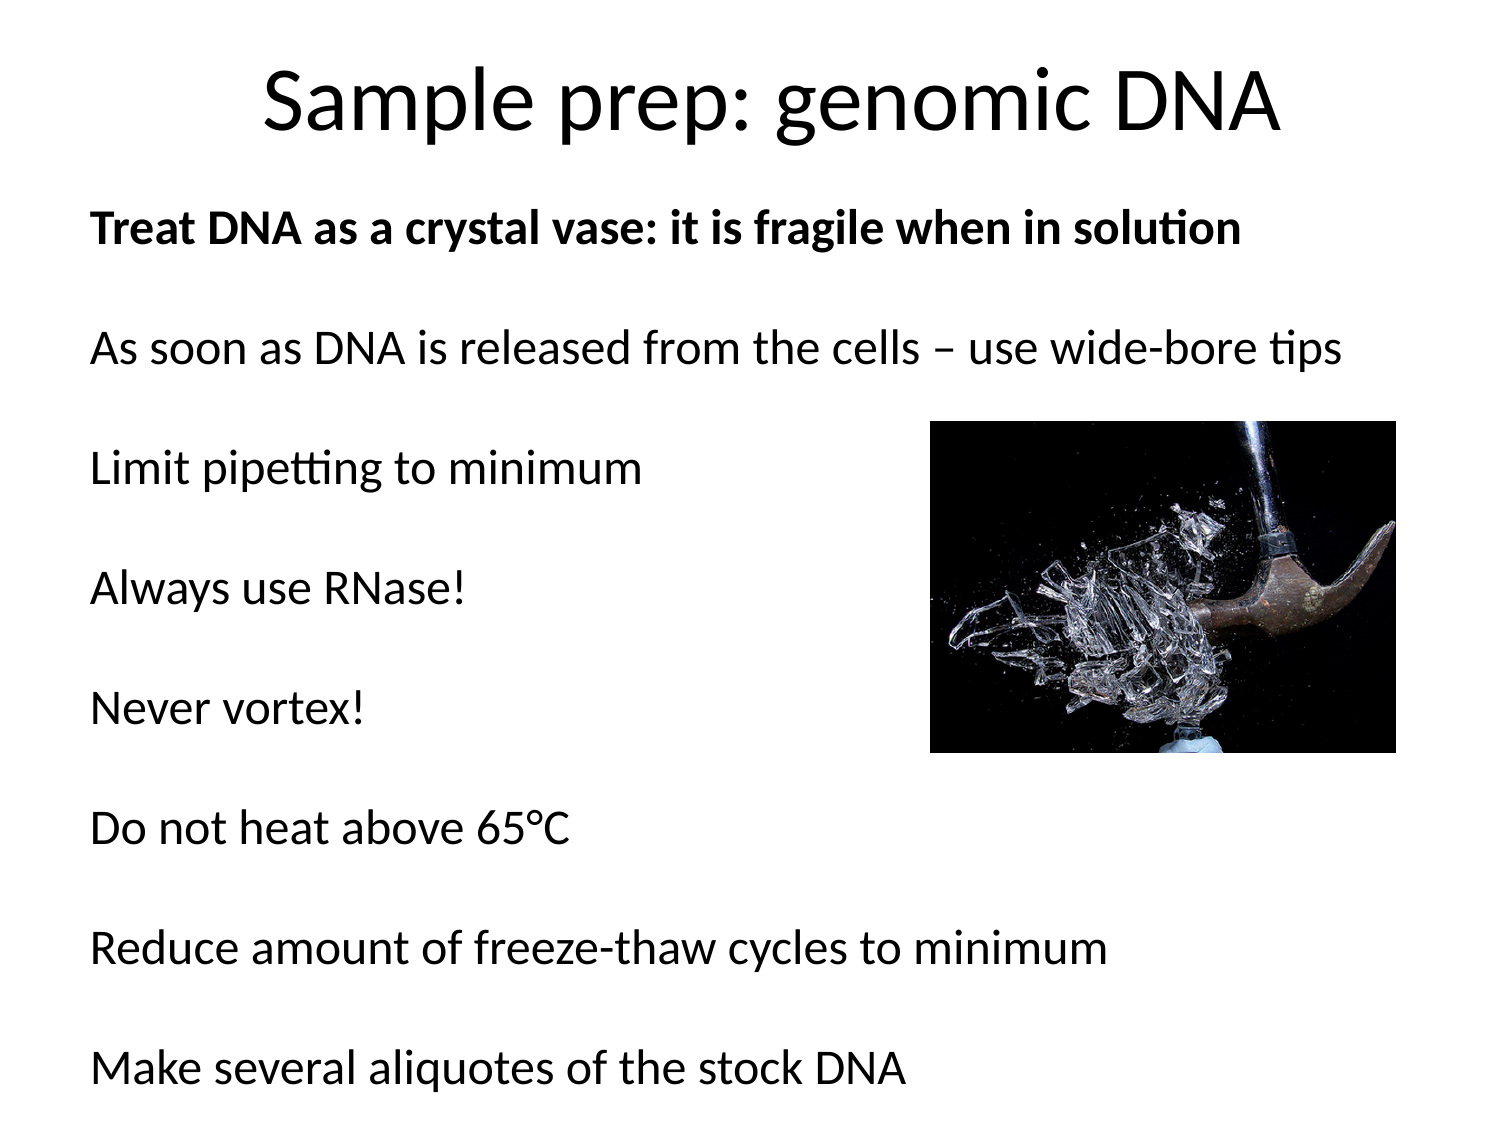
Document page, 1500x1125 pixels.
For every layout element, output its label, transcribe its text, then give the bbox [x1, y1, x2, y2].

text_box Treat DNA as a crystal vase: it is fragile when in solution As soon as DNA is released from the cells – use wide-bore tips Limit pipetting to minimum Always use RNase! Never vortex! Do not heat above 65°C Reduce amount of freeze-thaw cycles to minimum Make several aliquotes of the stock DNA [74, 187, 1437, 1103]
title Sample prep: genomic DNA [75, 0, 1471, 188]
picture [930, 421, 1396, 753]
